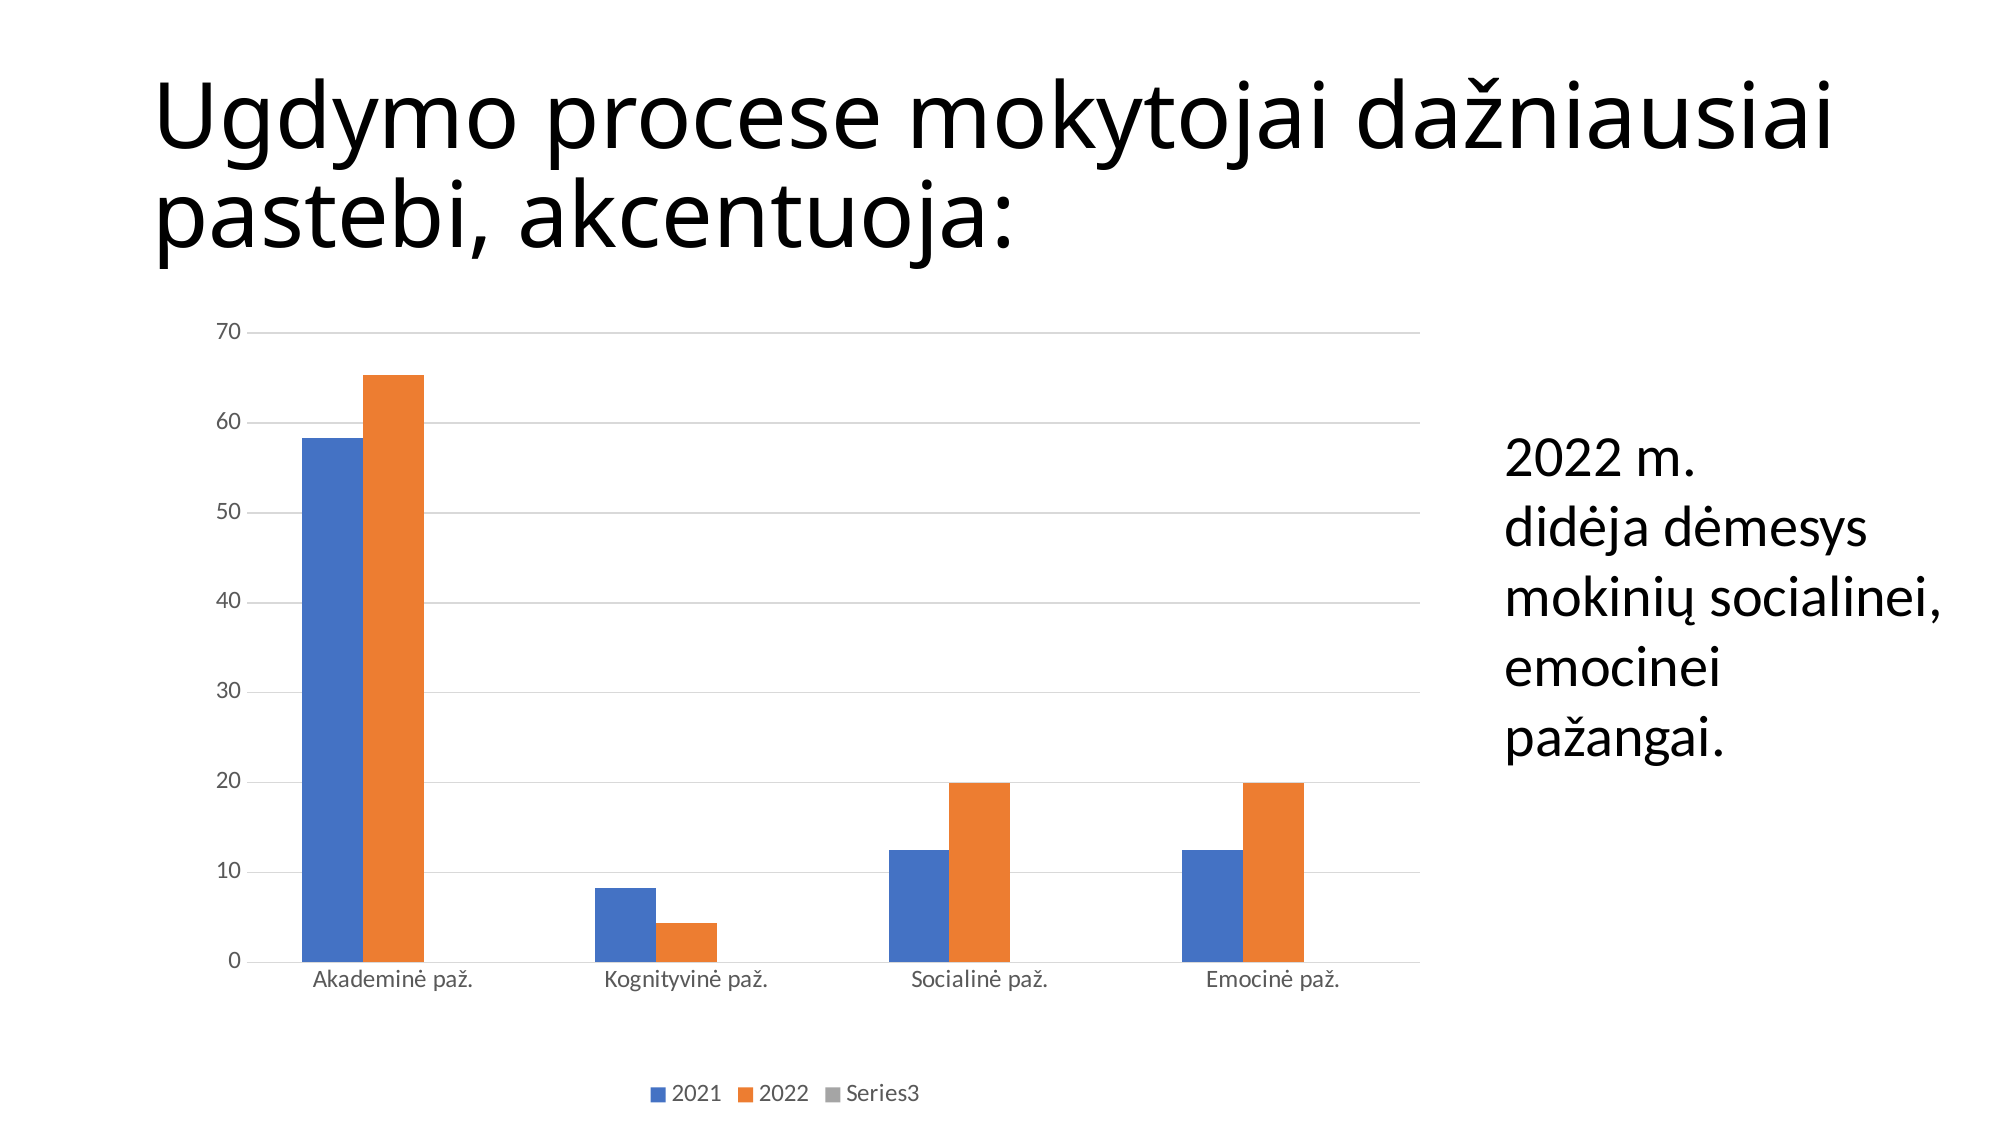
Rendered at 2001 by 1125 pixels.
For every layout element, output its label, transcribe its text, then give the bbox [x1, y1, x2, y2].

title Ugdymo procese mokytojai dažniausiai pastebi, akcentuoja: [137, 59, 1863, 278]
chart [137, 317, 1434, 1114]
text_box 2022 m. didėja dėmesys mokinių socialinei, emocinei pažangai. [1489, 411, 1967, 776]
